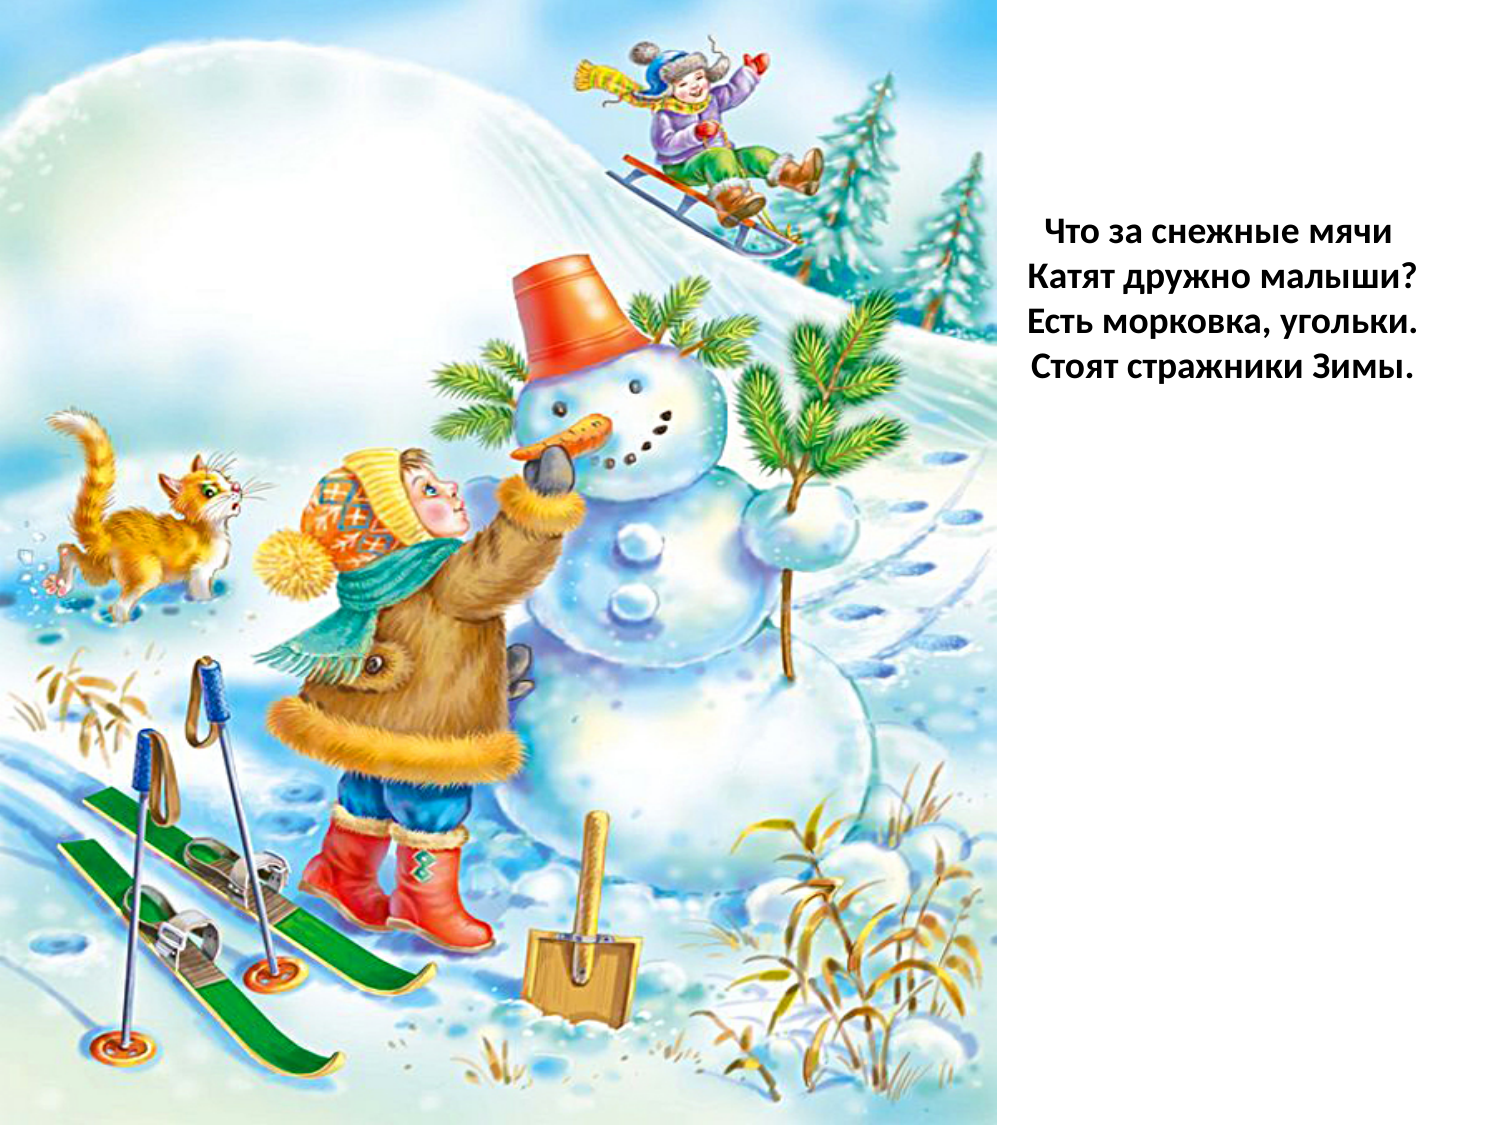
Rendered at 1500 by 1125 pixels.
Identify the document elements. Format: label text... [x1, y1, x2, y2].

text_box Что за снежные мячи Катят дружно малыши? Есть морковка, угольки. Стоят стражники Зимы. [1001, 199, 1454, 394]
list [0, 0, 997, 1125]
